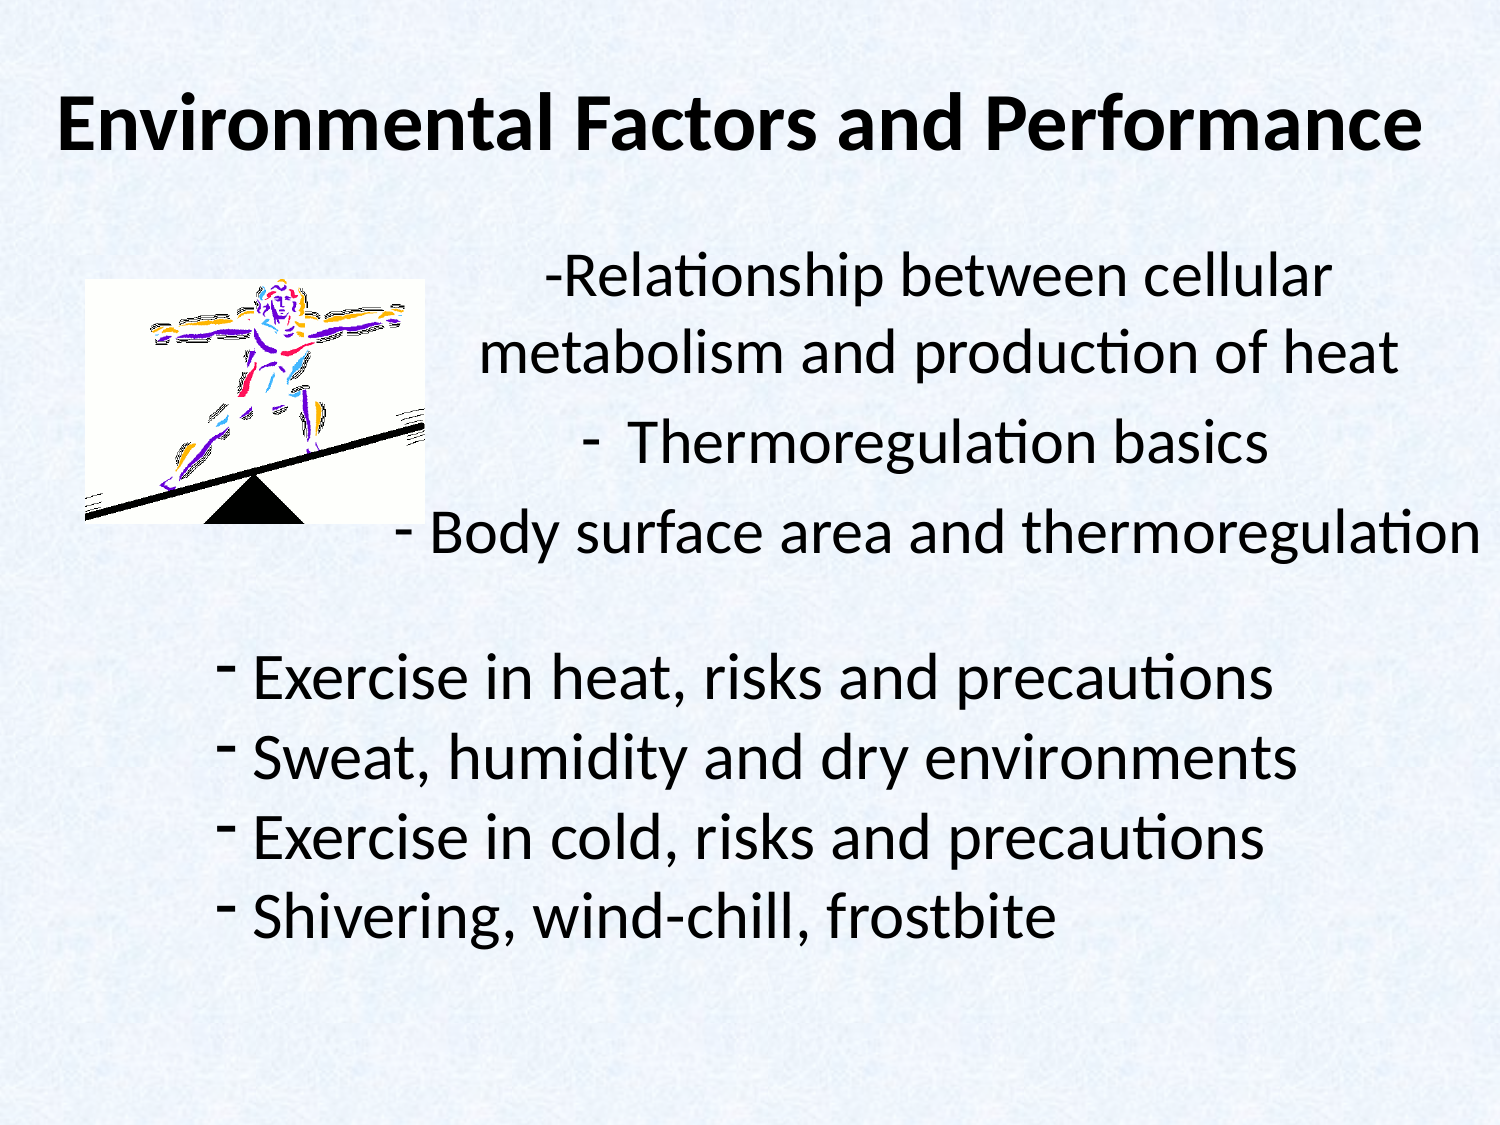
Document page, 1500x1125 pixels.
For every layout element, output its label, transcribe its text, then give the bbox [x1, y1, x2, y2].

title Environmental Factors and Performance [24, 60, 1457, 175]
text_box Exercise in heat, risks and precautions Sweat, humidity and dry environments Exercise in cold, risks and precautions Shivering, wind-chill, frostbite [200, 625, 1457, 1120]
subtitle -Relationship between cellular metabolism and production of heat Thermoregulation basics Body surface area and thermoregulation [377, 224, 1500, 653]
picture [85, 279, 426, 524]
